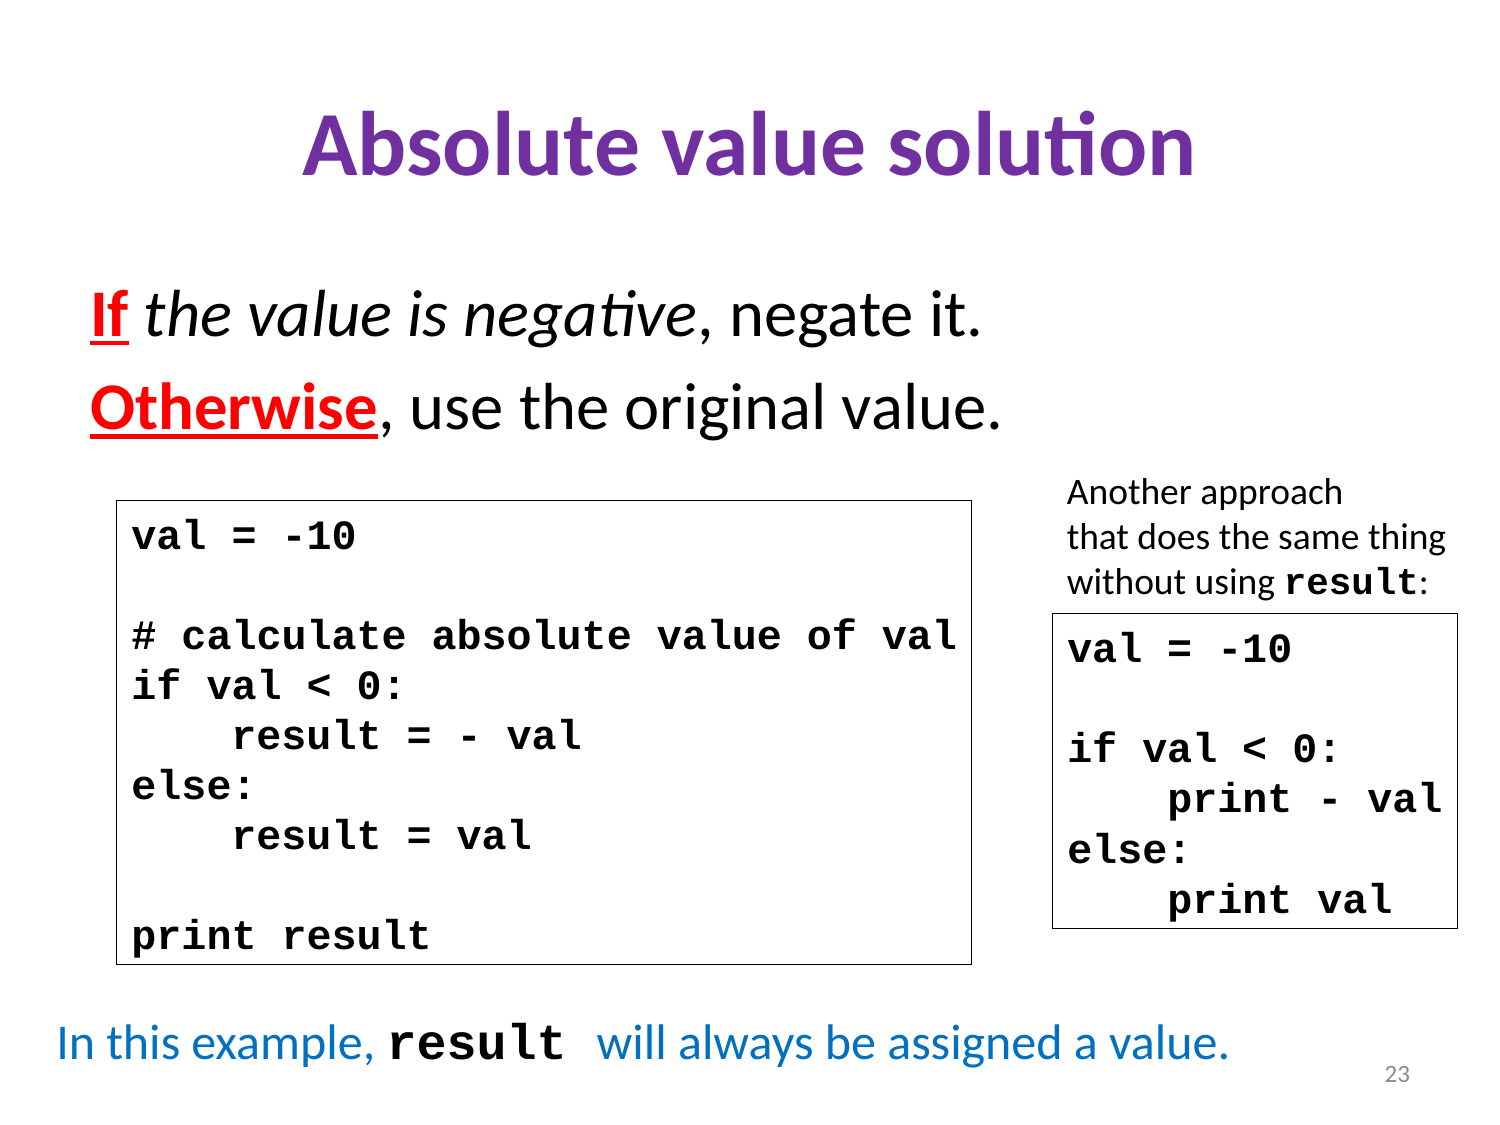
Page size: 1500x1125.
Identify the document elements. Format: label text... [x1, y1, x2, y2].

text_box In this example, result will always be assigned a value. [41, 1002, 1246, 1077]
text_box val = -10 # calculate absolute value of val if val < 0: result = - val else: result = val print result [116, 500, 972, 965]
list If the value is negative, negate it. Otherwise, use the original value. [75, 262, 1425, 1005]
title Absolute value solution [75, 45, 1425, 233]
text_box Another approach that does the same thing without using result: [1052, 459, 1462, 610]
slide_number 23 [1074, 1042, 1425, 1103]
text_box val = -10 if val < 0: print - val else: print val [1052, 613, 1458, 929]
